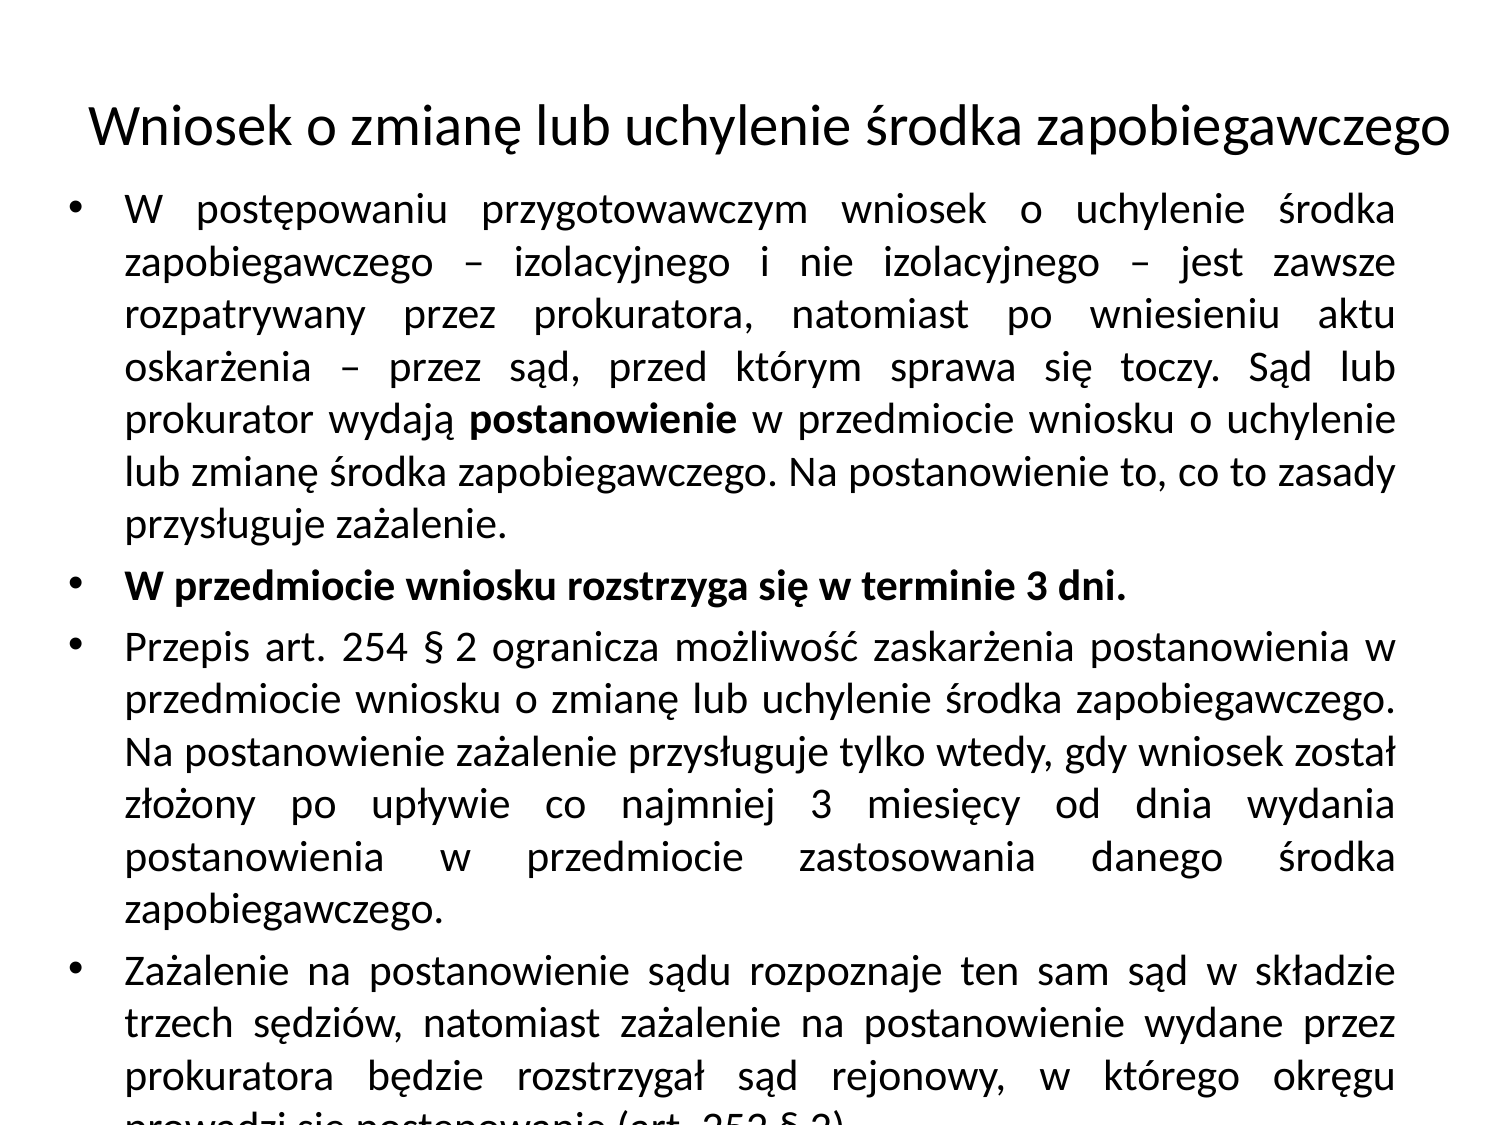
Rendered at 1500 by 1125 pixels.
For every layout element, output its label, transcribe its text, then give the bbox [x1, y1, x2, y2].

title Wniosek o zmianę lub uchylenie środka zapobiegawczego [41, 48, 1500, 197]
list W postępowaniu przygotowawczym wniosek o uchylenie środka zapobiegawczego – izolacyjnego i nie izolacyjnego – jest zawsze rozpatrywany przez prokuratora, natomiast po wniesieniu aktu oskarżenia – przez sąd, przed którym sprawa się toczy. Sąd lub prokurator wydają postanowienie w przedmiocie wniosku o uchylenie lub zmianę środka zapobiegawczego. Na postanowienie to, co to zasady przysługuje zażalenie. W przedmiocie wniosku rozstrzyga się w terminie 3 dni. Przepis art. 254 § 2 ogranicza możliwość zaskarżenia postanowienia w przedmiocie wniosku o zmianę lub uchylenie środka zapobiegawczego. Na postanowienie zażalenie przysługuje tylko wtedy, gdy wniosek został złożony po upływie co najmniej 3 miesięcy od dnia wydania postanowienia w przedmiocie zastosowania danego środka zapobiegawczego. Zażalenie na postanowienie sądu rozpoznaje ten sam sąd w składzie trzech sędziów, natomiast zażalenie na postanowienie wydane przez prokuratora będzie rozstrzygał sąd rejonowy, w którego okręgu prowadzi się postępowanie (art. 252 § 2). [53, 172, 1412, 882]
